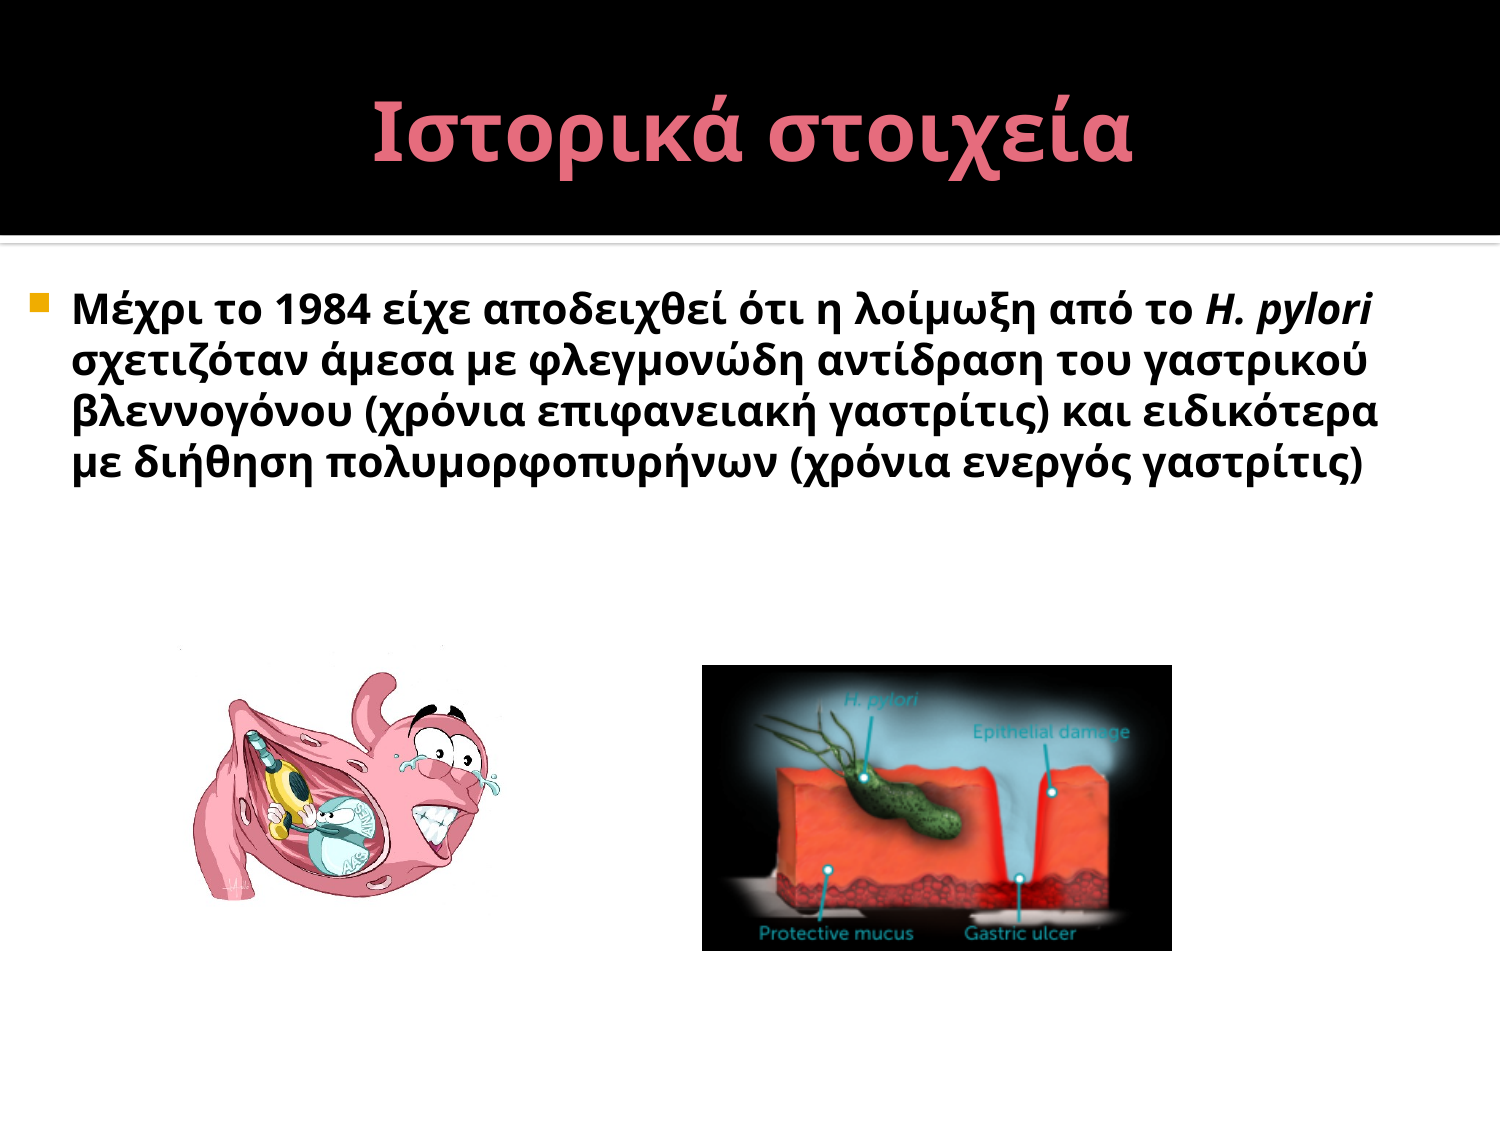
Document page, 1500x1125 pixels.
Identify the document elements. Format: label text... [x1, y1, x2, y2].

list Μέχρι το 1984 είχε αποδειχθεί ότι η λοίμωξη από το H. pylori σχετιζόταν άμεσα με φλεγμονώδη αντίδραση του γαστρικού βλεννογόνου (χρόνια επιφανειακή γαστρίτις) και ειδικότερα με διήθηση πολυμορφοπυρήνων (χρόνια ενεργός γαστρίτις) [0, 267, 1451, 530]
picture [702, 665, 1172, 951]
title Ιστορικά στοιχεία [75, 25, 1425, 231]
picture [171, 645, 507, 921]
